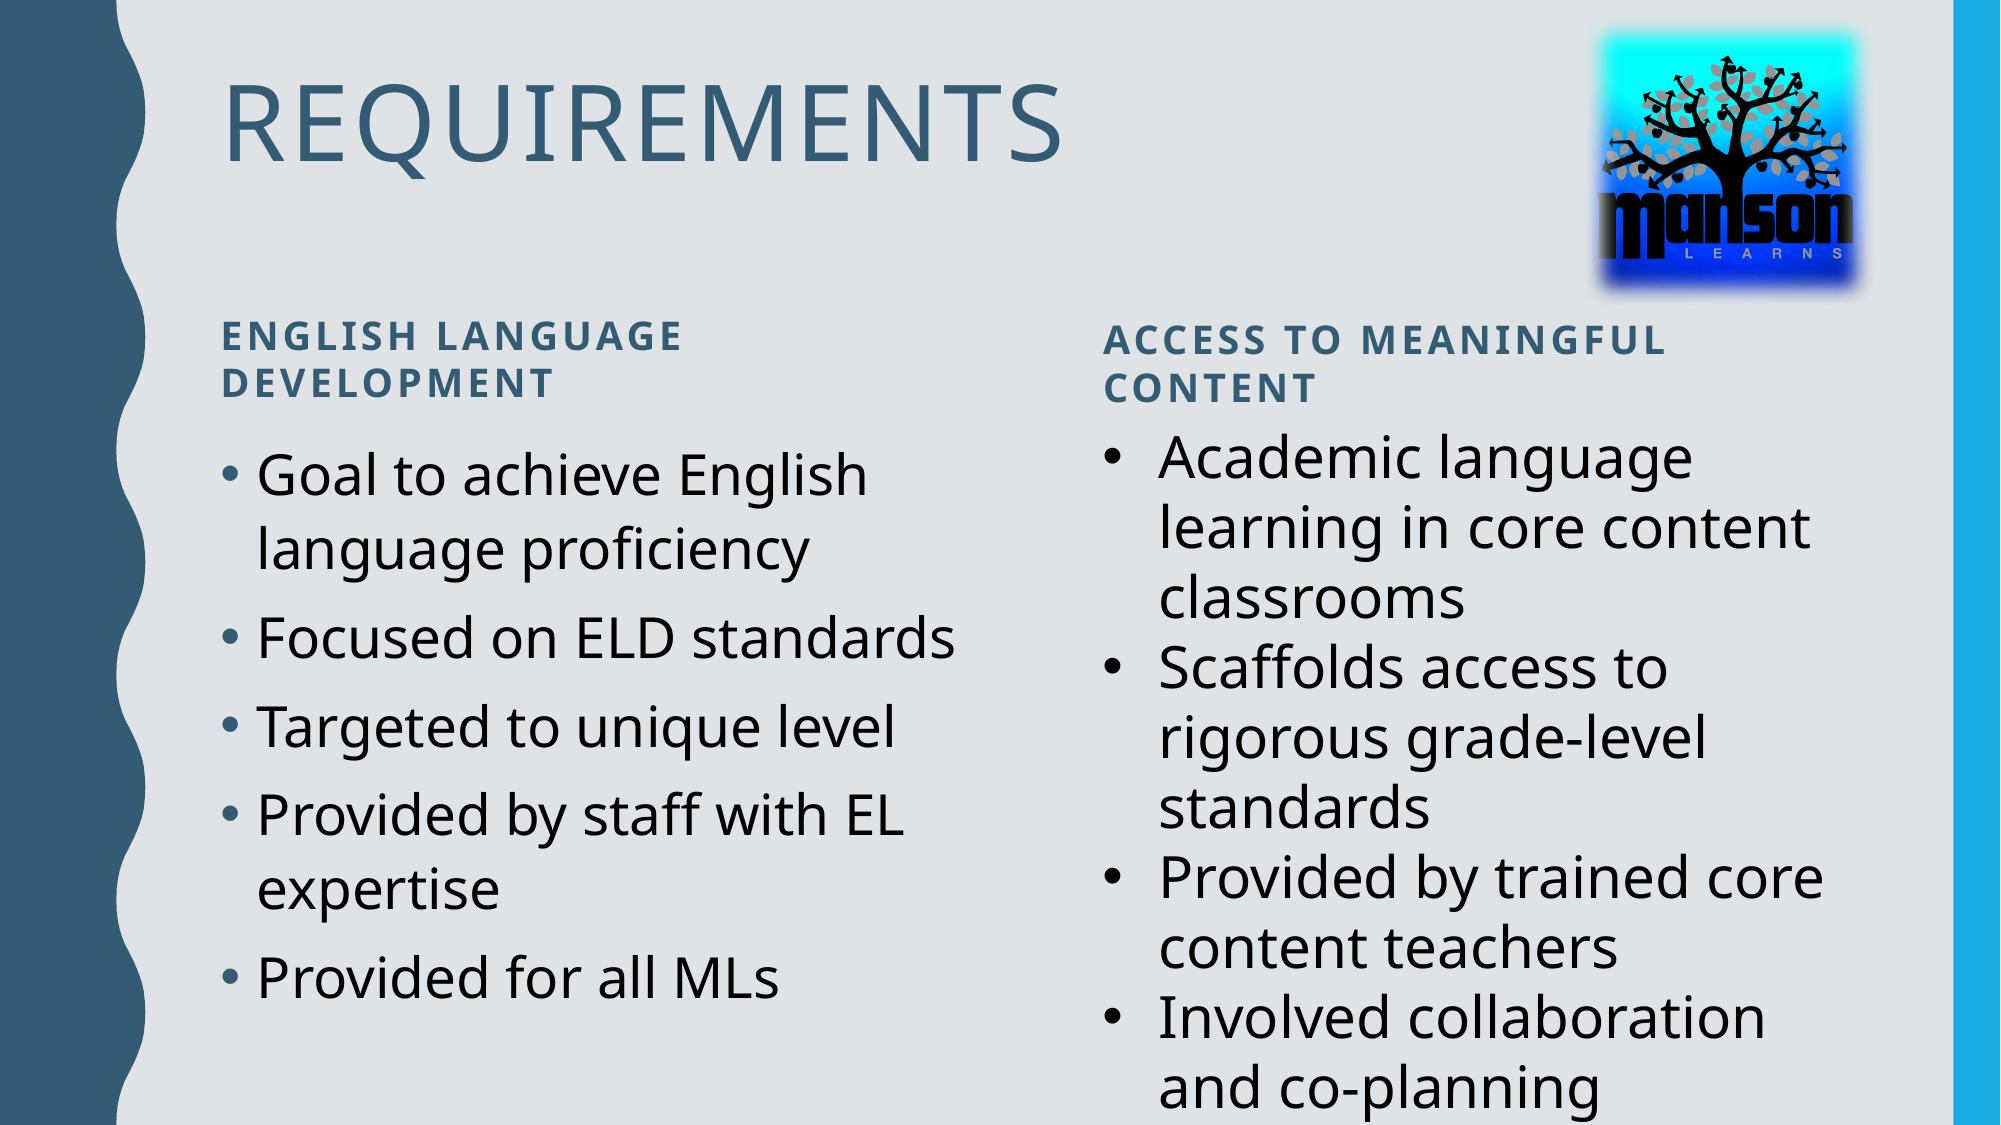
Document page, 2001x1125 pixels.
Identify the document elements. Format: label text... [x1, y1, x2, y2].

list English Language Development [205, 309, 993, 414]
title requirements [205, 62, 1582, 308]
list Goal to achieve English language proficiency Focused on ELD standards Targeted to unique level Provided by staff with EL expertise Provided for all MLs [205, 424, 993, 1083]
list Access to Meaningful content [1088, 313, 1876, 418]
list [1582, 14, 1876, 308]
text_box Academic language learning in core content classrooms Scaffolds access to rigorous grade-level standards Provided by trained core content teachers Involved collaboration and co-planning [1087, 413, 1874, 1083]
